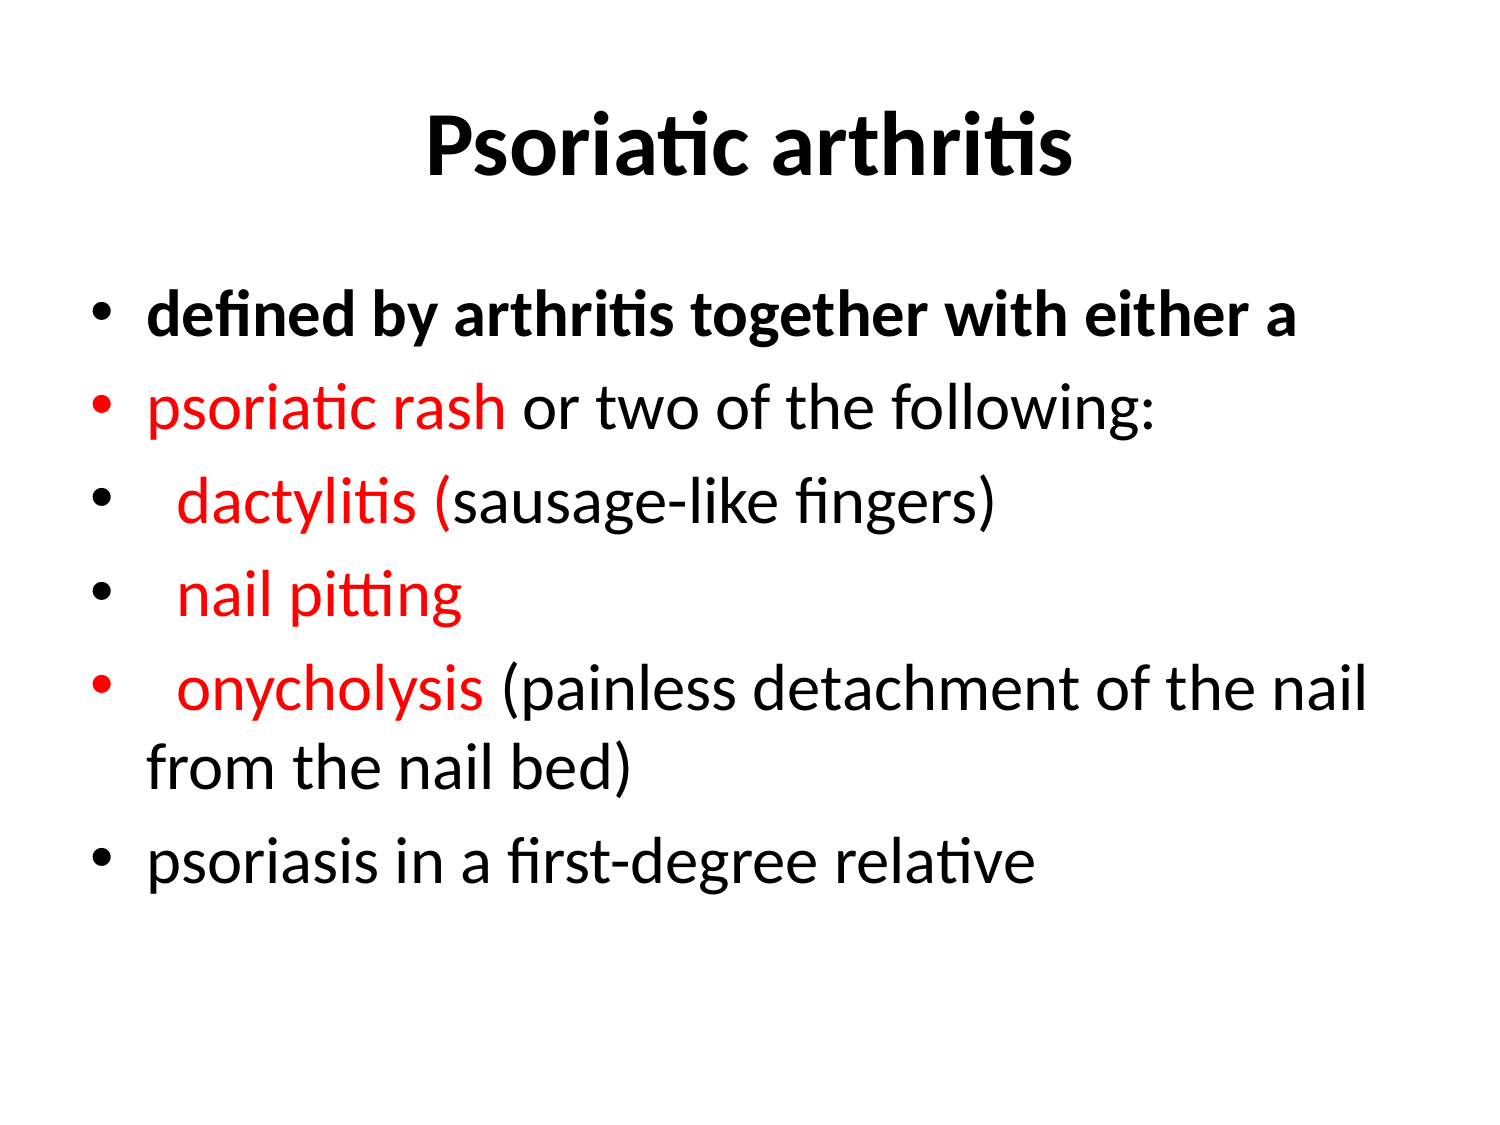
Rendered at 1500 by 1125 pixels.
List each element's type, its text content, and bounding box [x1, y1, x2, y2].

title Psoriatic arthritis [75, 45, 1425, 233]
list defined by arthritis together with either a psoriatic rash or two of the following: dactylitis (sausage-like fingers) nail pitting onycholysis (painless detachment of the nail from the nail bed) psoriasis in a first-degree relative [75, 262, 1425, 1005]
